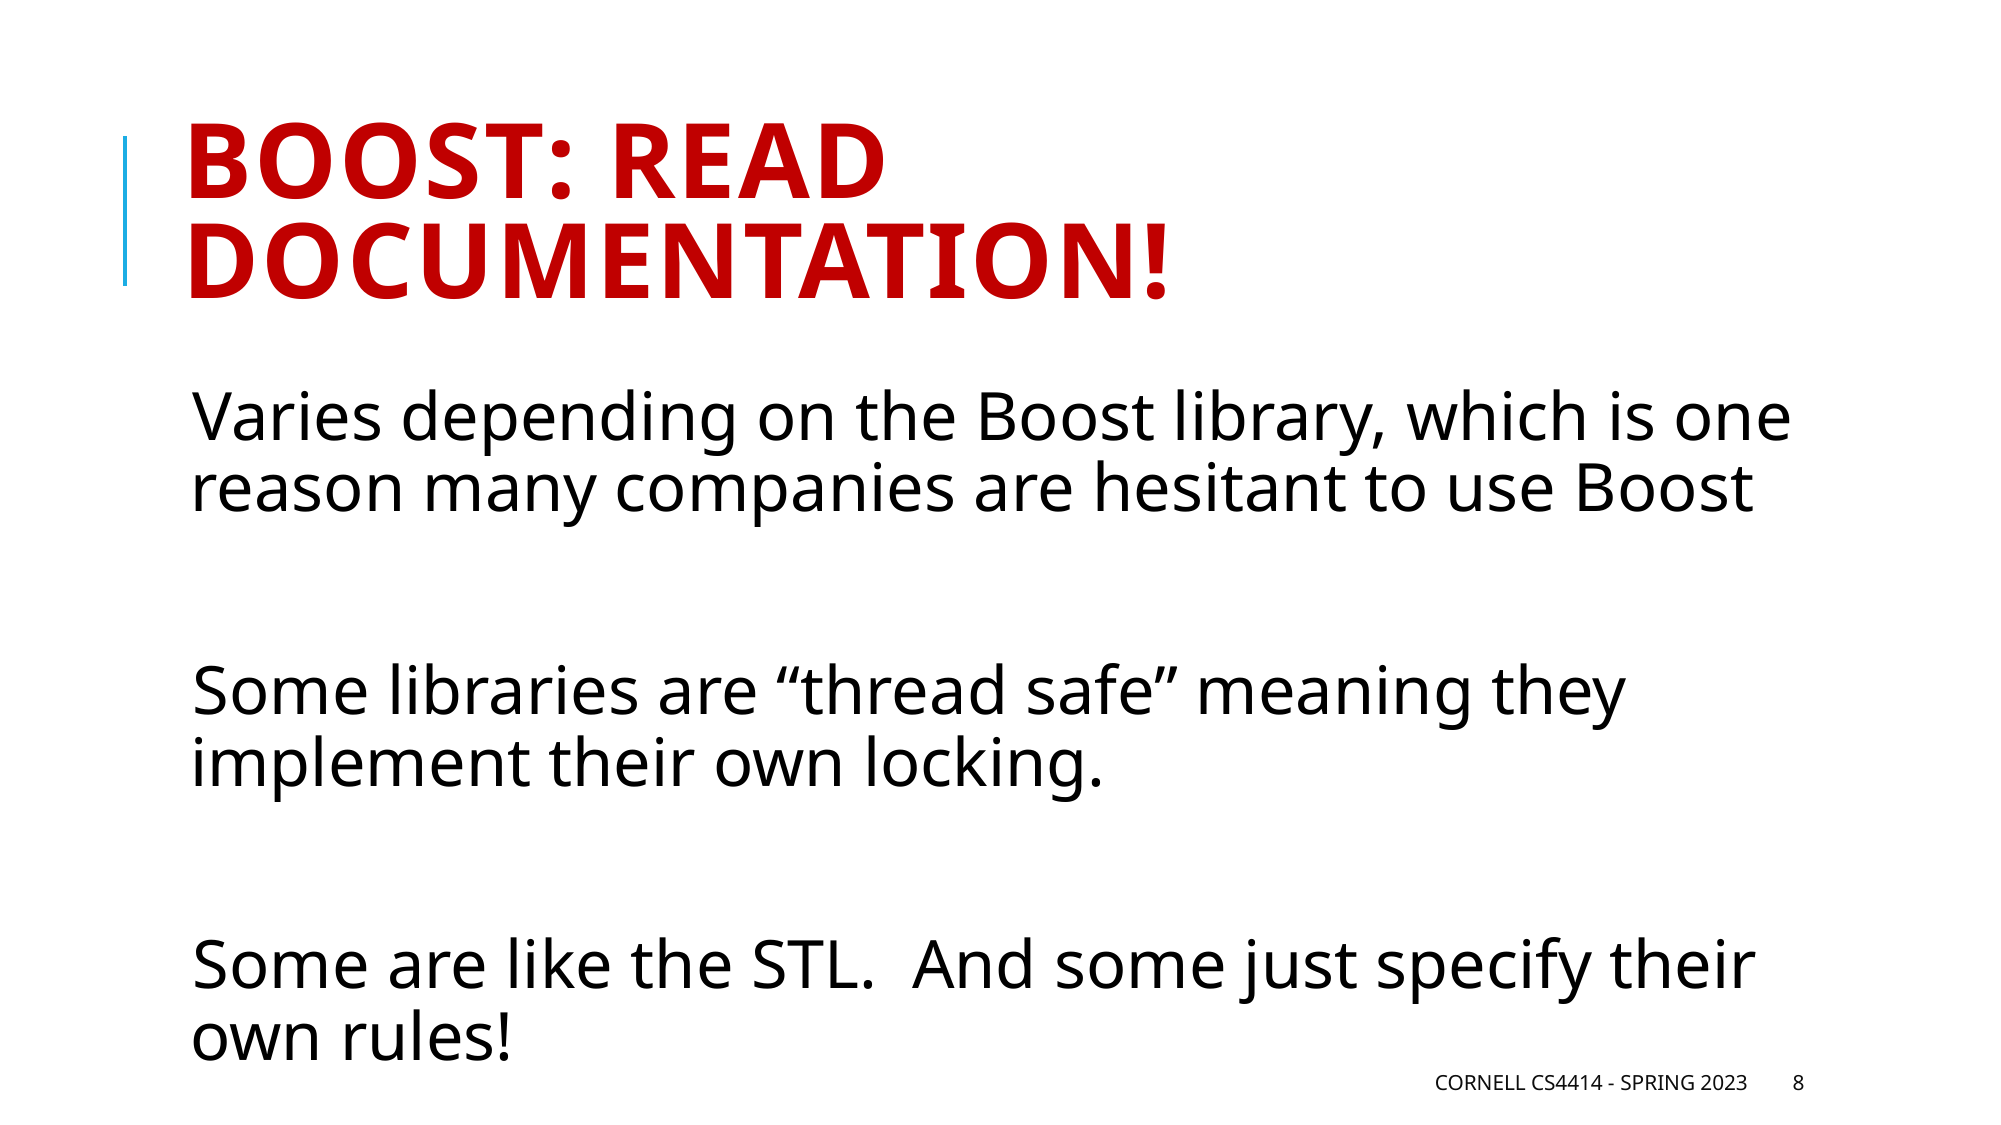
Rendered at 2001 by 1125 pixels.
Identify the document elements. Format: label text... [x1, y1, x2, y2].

title BOOST: Read documentation! [168, 96, 1914, 342]
slide_number 8 [1777, 1061, 1938, 1107]
footer Cornell CS4414 - Spring 2023 [794, 1061, 1763, 1107]
list Varies depending on the Boost library, which is one reason many companies are hesitant to use Boost Some libraries are “thread safe” meaning they implement their own locking. Some are like the STL. And some just specify their own rules! [168, 375, 1914, 1035]
